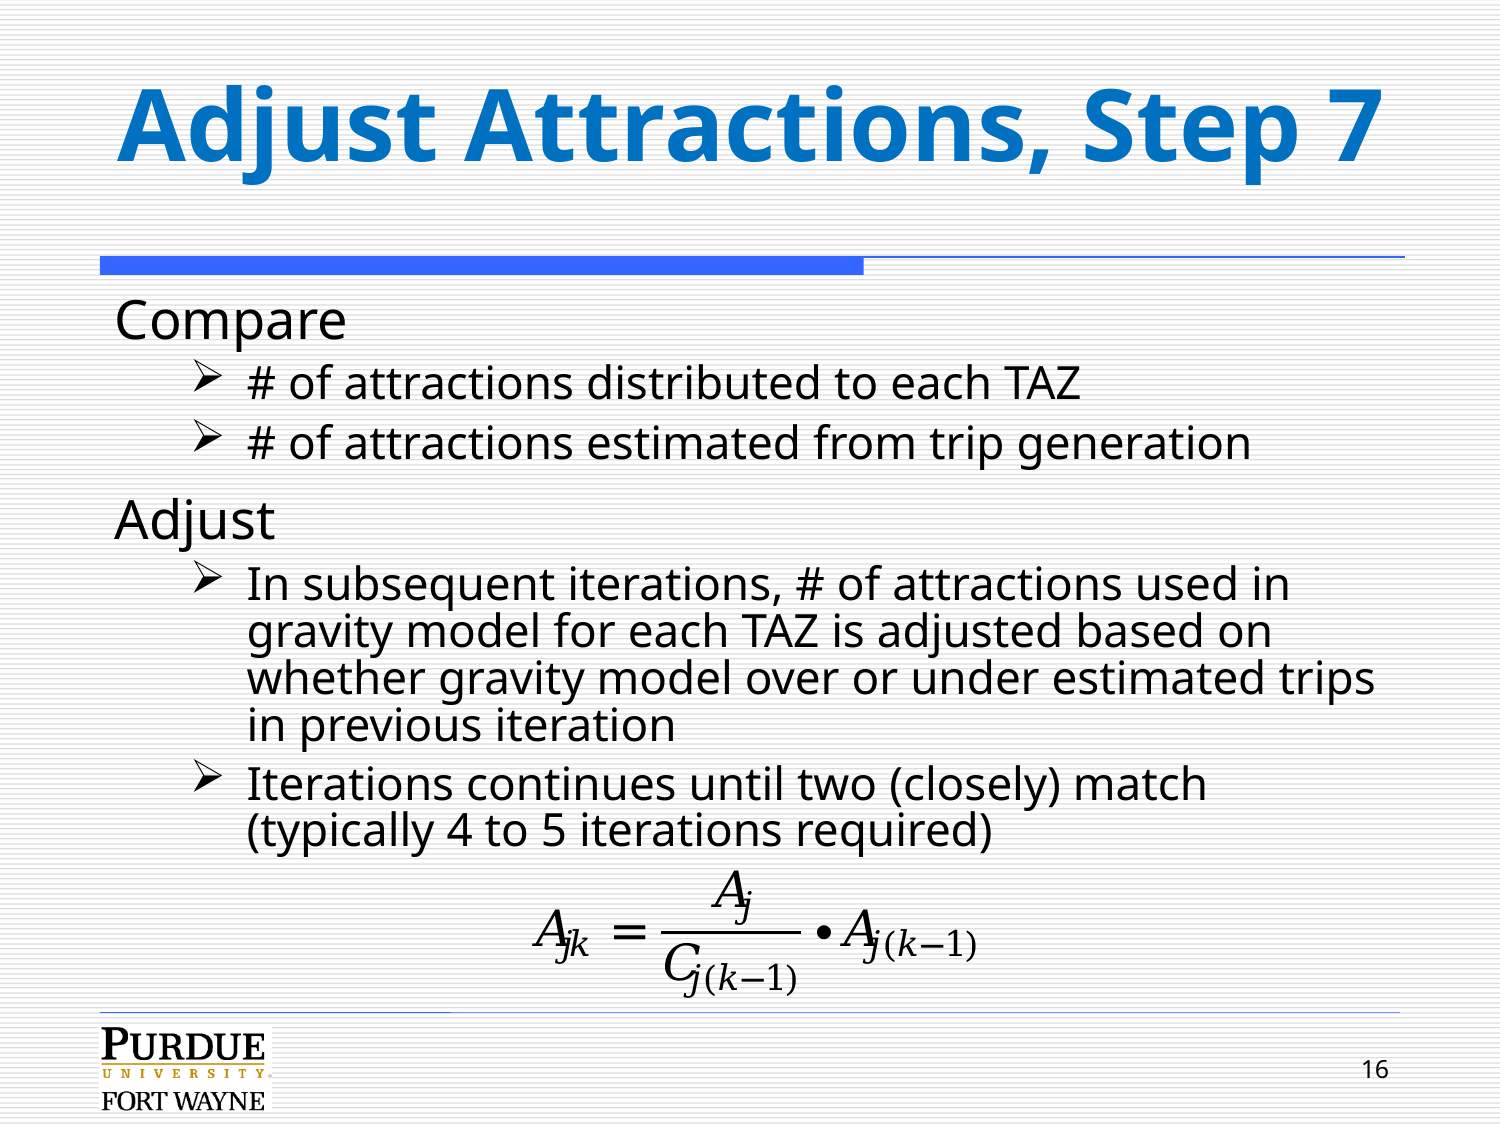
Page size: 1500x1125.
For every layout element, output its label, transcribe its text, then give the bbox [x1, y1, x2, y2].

slide_number 16 [1079, 1046, 1405, 1103]
title Adjust Attractions, Step 7 [99, 0, 1405, 244]
picture [0, 0, 1500, 1125]
subtitle Compare # of attractions distributed to each TAZ # of attractions estimated from trip generation Adjust In subsequent iterations, # of attractions used in gravity model for each TAZ is adjusted based on whether gravity model over or under estimated trips in previous iteration Iterations continues until two (closely) match (typically 4 to 5 iterations required) [99, 287, 1405, 1002]
